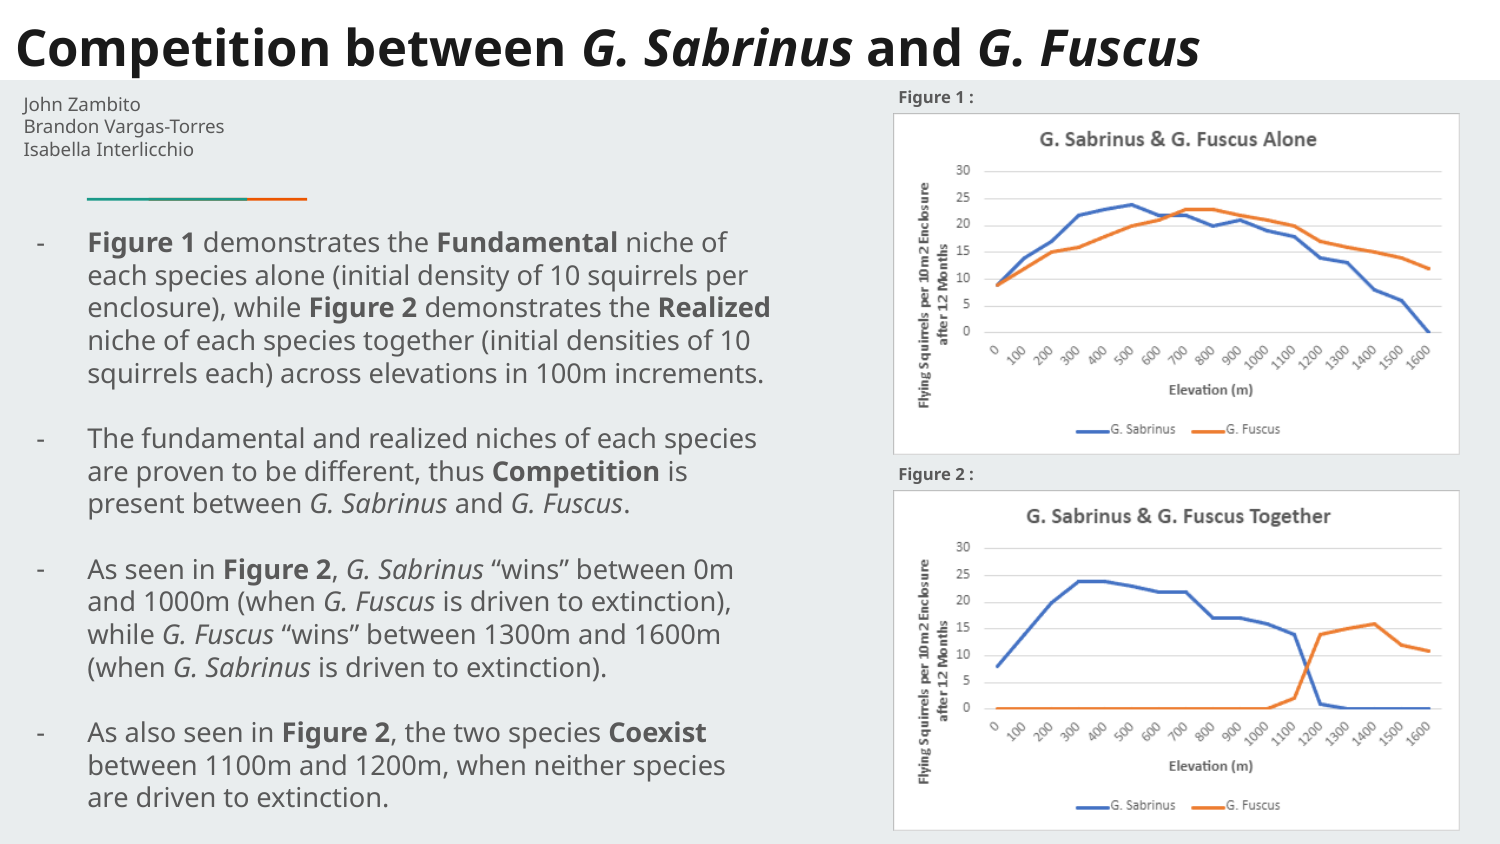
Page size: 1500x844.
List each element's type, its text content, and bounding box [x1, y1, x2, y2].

title Competition between G. Sabrinus and G. Fuscus [0, 0, 1262, 108]
text_box Figure 1 : [883, 72, 1111, 126]
text_box Figure 2 : [883, 448, 993, 490]
picture [891, 112, 1461, 455]
picture [891, 488, 1461, 832]
text_box John Zambito Brandon Vargas-Torres Isabella Interlicchio [8, 62, 261, 174]
subtitle Figure 1 demonstrates the Fundamental niche of each species alone (initial density of 10 squirrels per enclosure), while Figure 2 demonstrates the Realized niche of each species together (initial densities of 10 squirrels each) across elevations in 100m increments. The fundamental and realized niches of each species are proven to be different, thus Competition is present between G. Sabrinus and G. Fuscus. As seen in Figure 2, G. Sabrinus “wins” between 0m and 1000m (when G. Fuscus is driven to extinction), while G. Fuscus “wins” between 1300m and 1600m (when G. Sabrinus is driven to extinction). As also seen in Figure 2, the two species Coexist between 1100m and 1200m, when neither species are driven to extinction. [0, 210, 789, 844]
